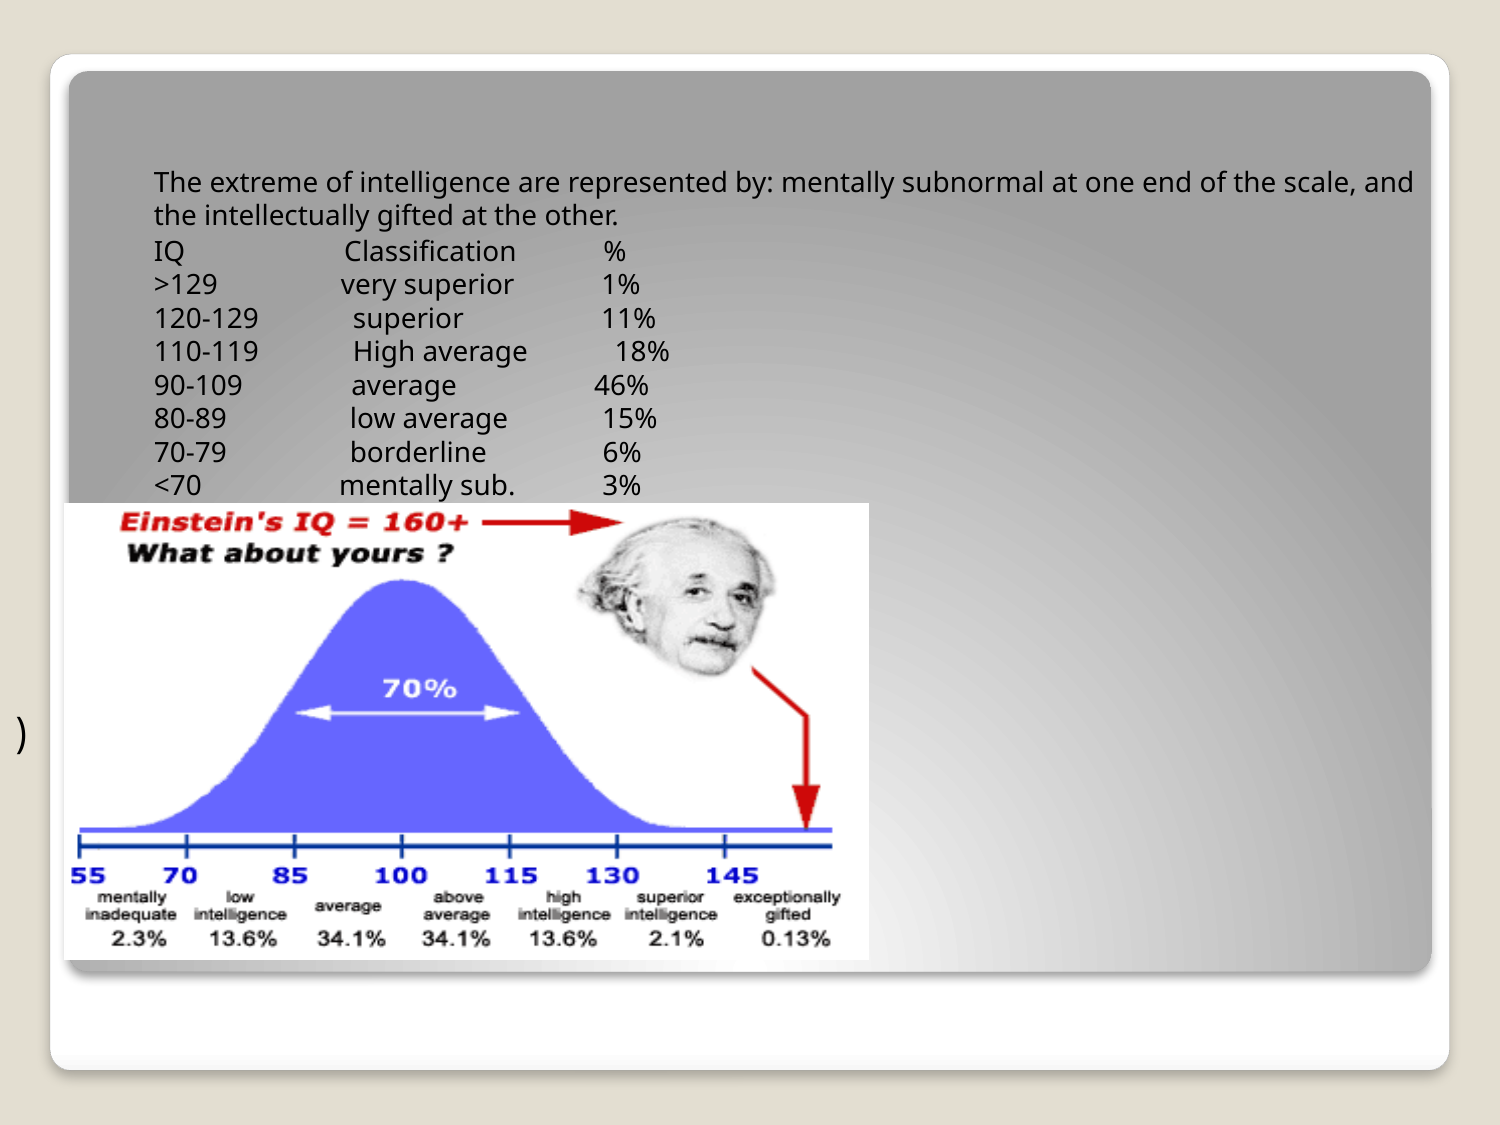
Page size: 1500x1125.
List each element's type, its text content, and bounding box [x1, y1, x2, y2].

picture [64, 503, 869, 960]
text_box ( [0, 704, 57, 764]
list The extreme of intelligence are represented by: mentally subnormal at one end of the scale, and the intellectually gifted at the other. IQ Classification % >129 very superior 1% 120-129 superior 11% 110-119 High average 18% 90-109 average 46% 80-89 low average 15% 70-79 borderline 6% <70 mentally sub. 3% [123, 149, 1436, 516]
